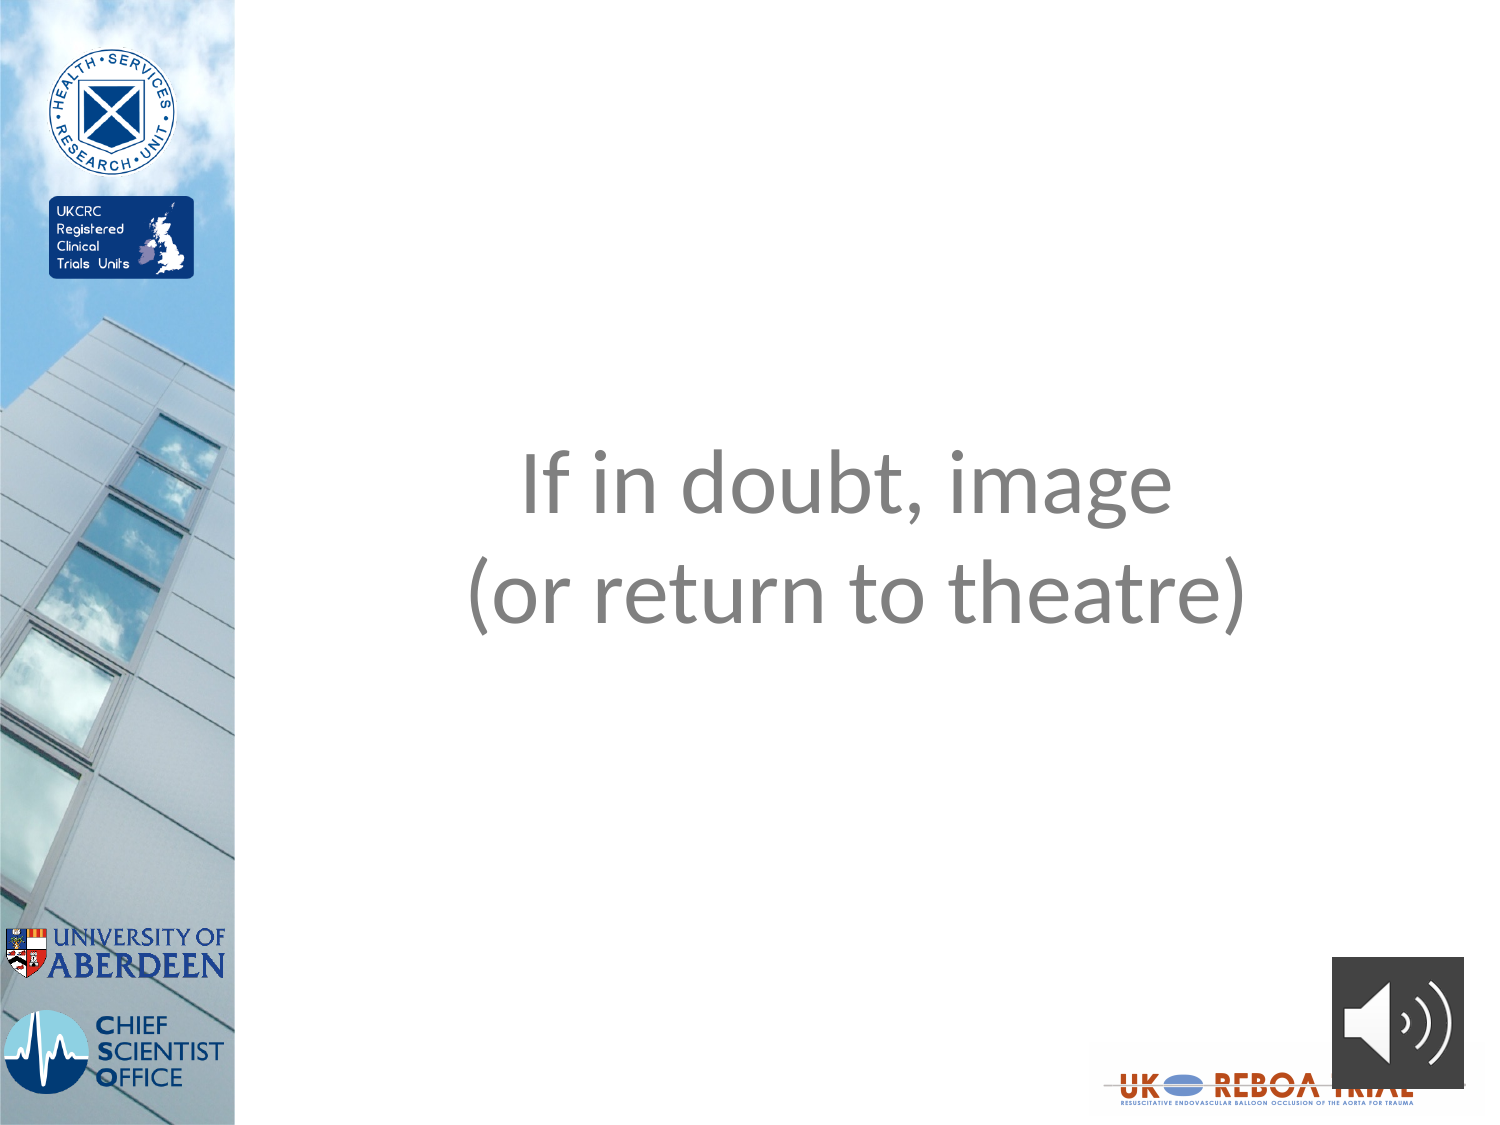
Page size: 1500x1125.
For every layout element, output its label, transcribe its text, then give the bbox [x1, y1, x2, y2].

picture [0, 0, 235, 1125]
picture [1089, 955, 1485, 1116]
title If in doubt, image (or return to theatre) [182, 303, 1500, 761]
